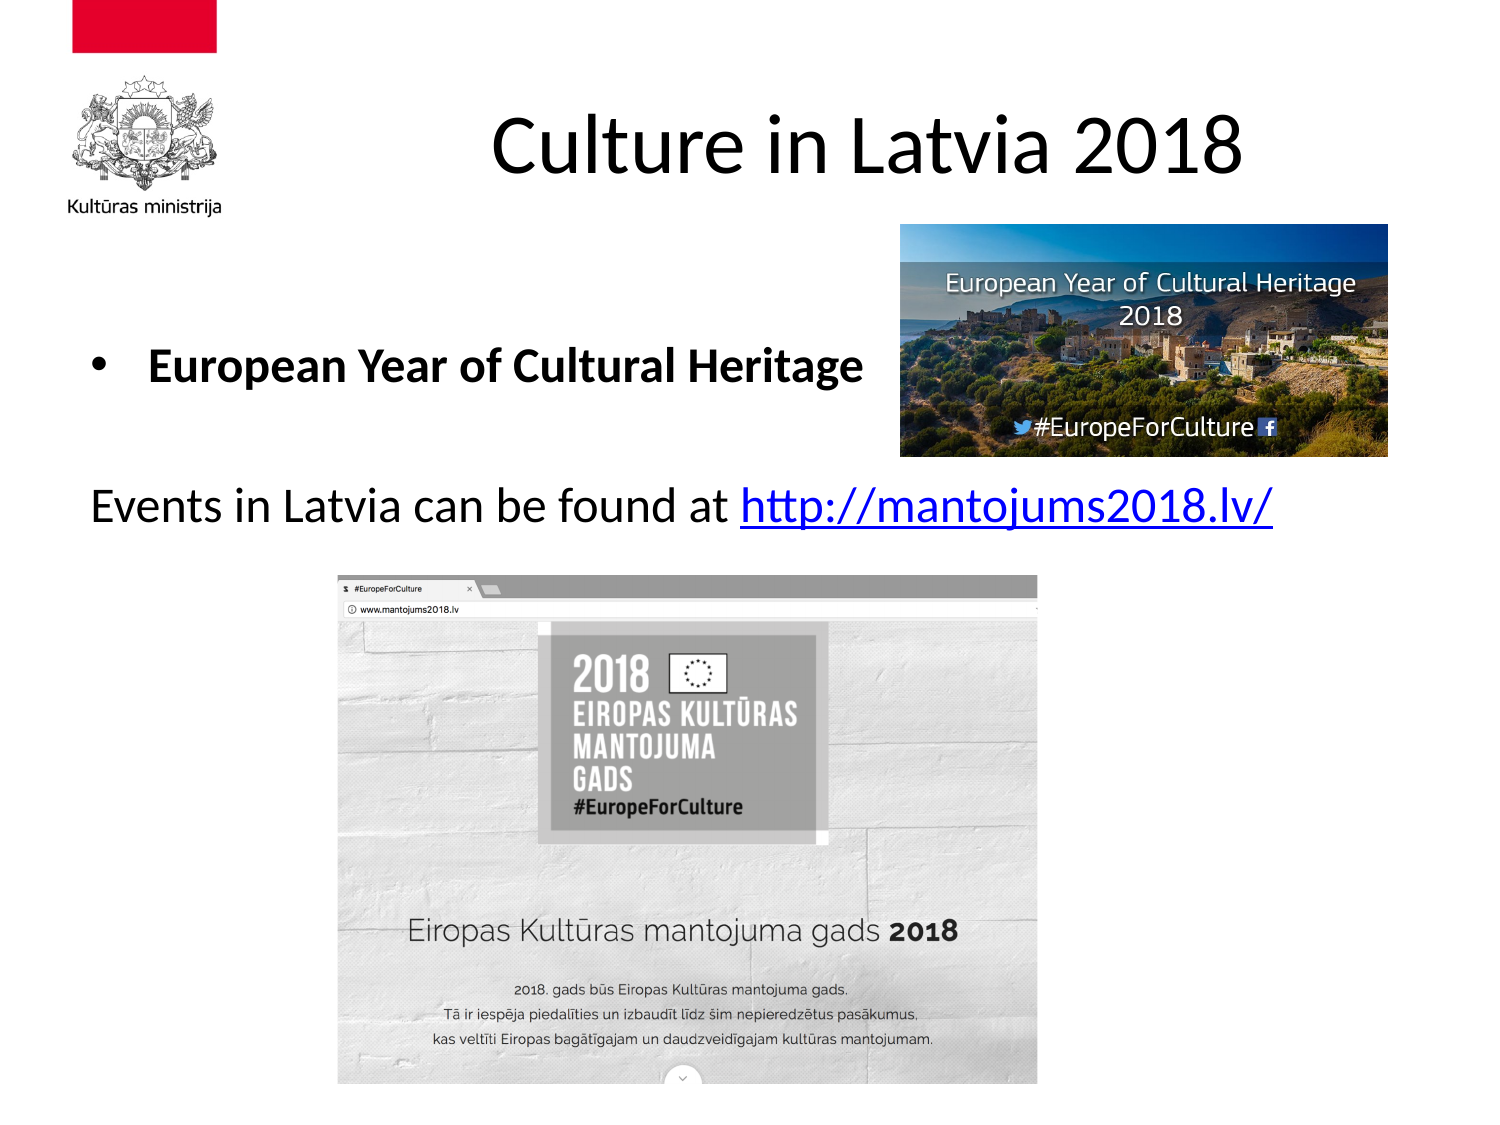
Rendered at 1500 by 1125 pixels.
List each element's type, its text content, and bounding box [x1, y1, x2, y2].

list European Year of Cultural Heritage Events in Latvia can be found at http://mantojums2018.lv/ [75, 324, 1425, 1005]
picture [899, 224, 1388, 457]
title Culture in Latvia 2018 [312, 45, 1425, 233]
picture [0, 0, 290, 322]
picture [337, 574, 1038, 1084]
